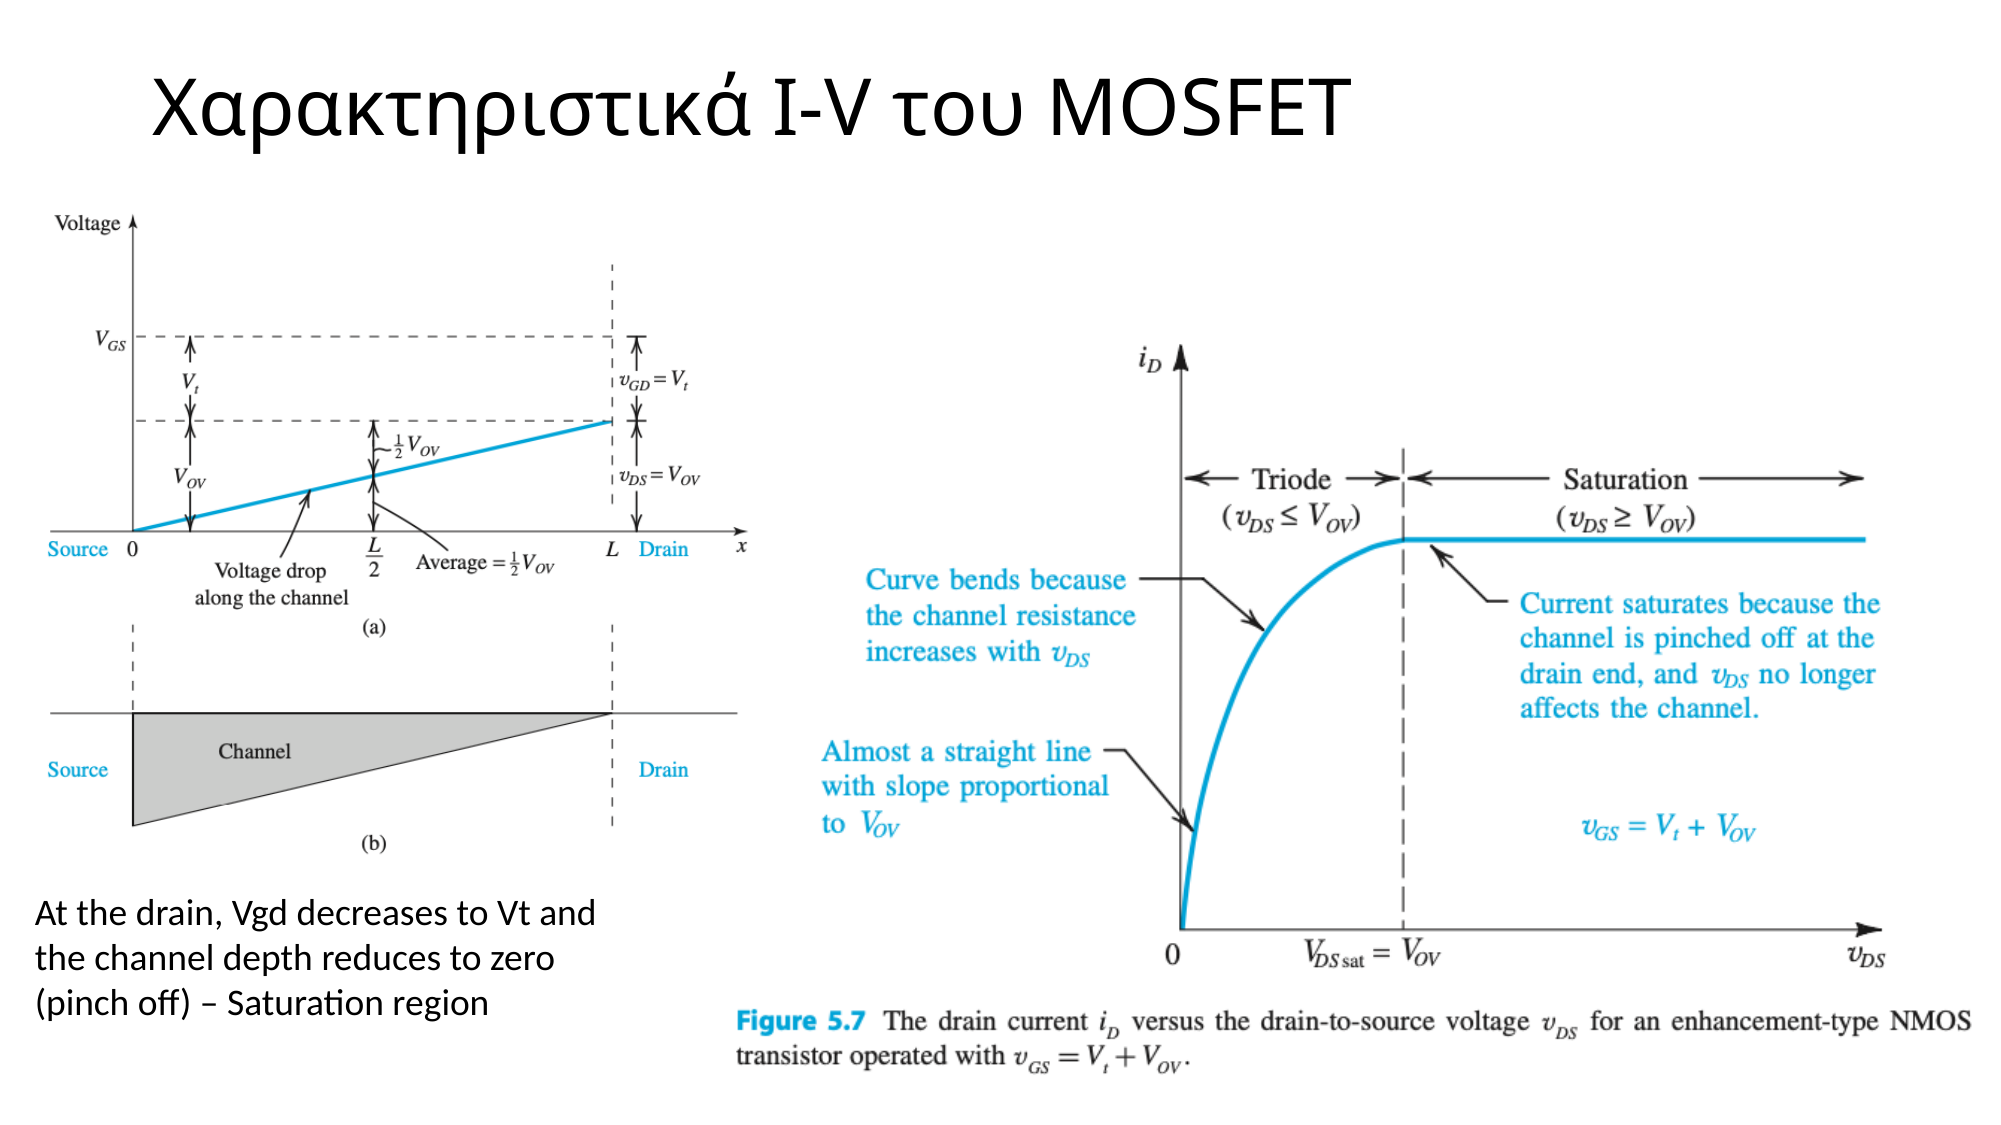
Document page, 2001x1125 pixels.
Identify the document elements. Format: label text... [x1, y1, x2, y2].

title Χαρακτηριστικά I-V του MOSFET [137, 59, 1863, 161]
picture [19, 186, 2000, 1084]
text_box At the drain, Vgd decreases to Vt and the channel depth reduces to zero (pinch off) – Saturation region [20, 880, 642, 1031]
